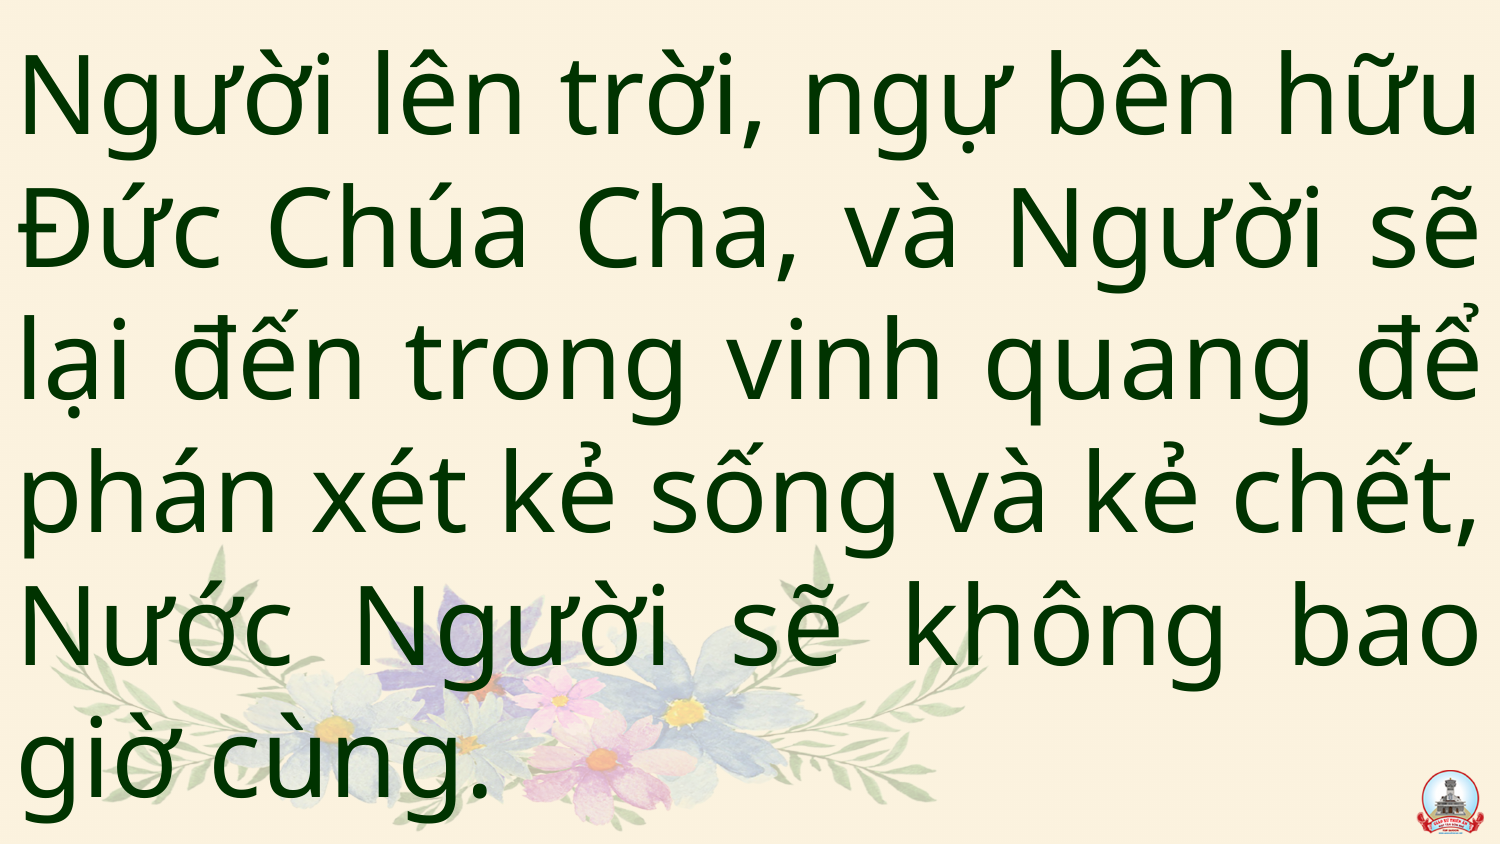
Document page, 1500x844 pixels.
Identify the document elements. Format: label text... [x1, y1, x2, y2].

title Người lên trời, ngự bên hữu Đức Chúa Cha, và Người sẽ lại đến trong vinh quang để phán xét kẻ sống và kẻ chết, Nước Người sẽ không bao giờ cùng. [0, 0, 1500, 844]
